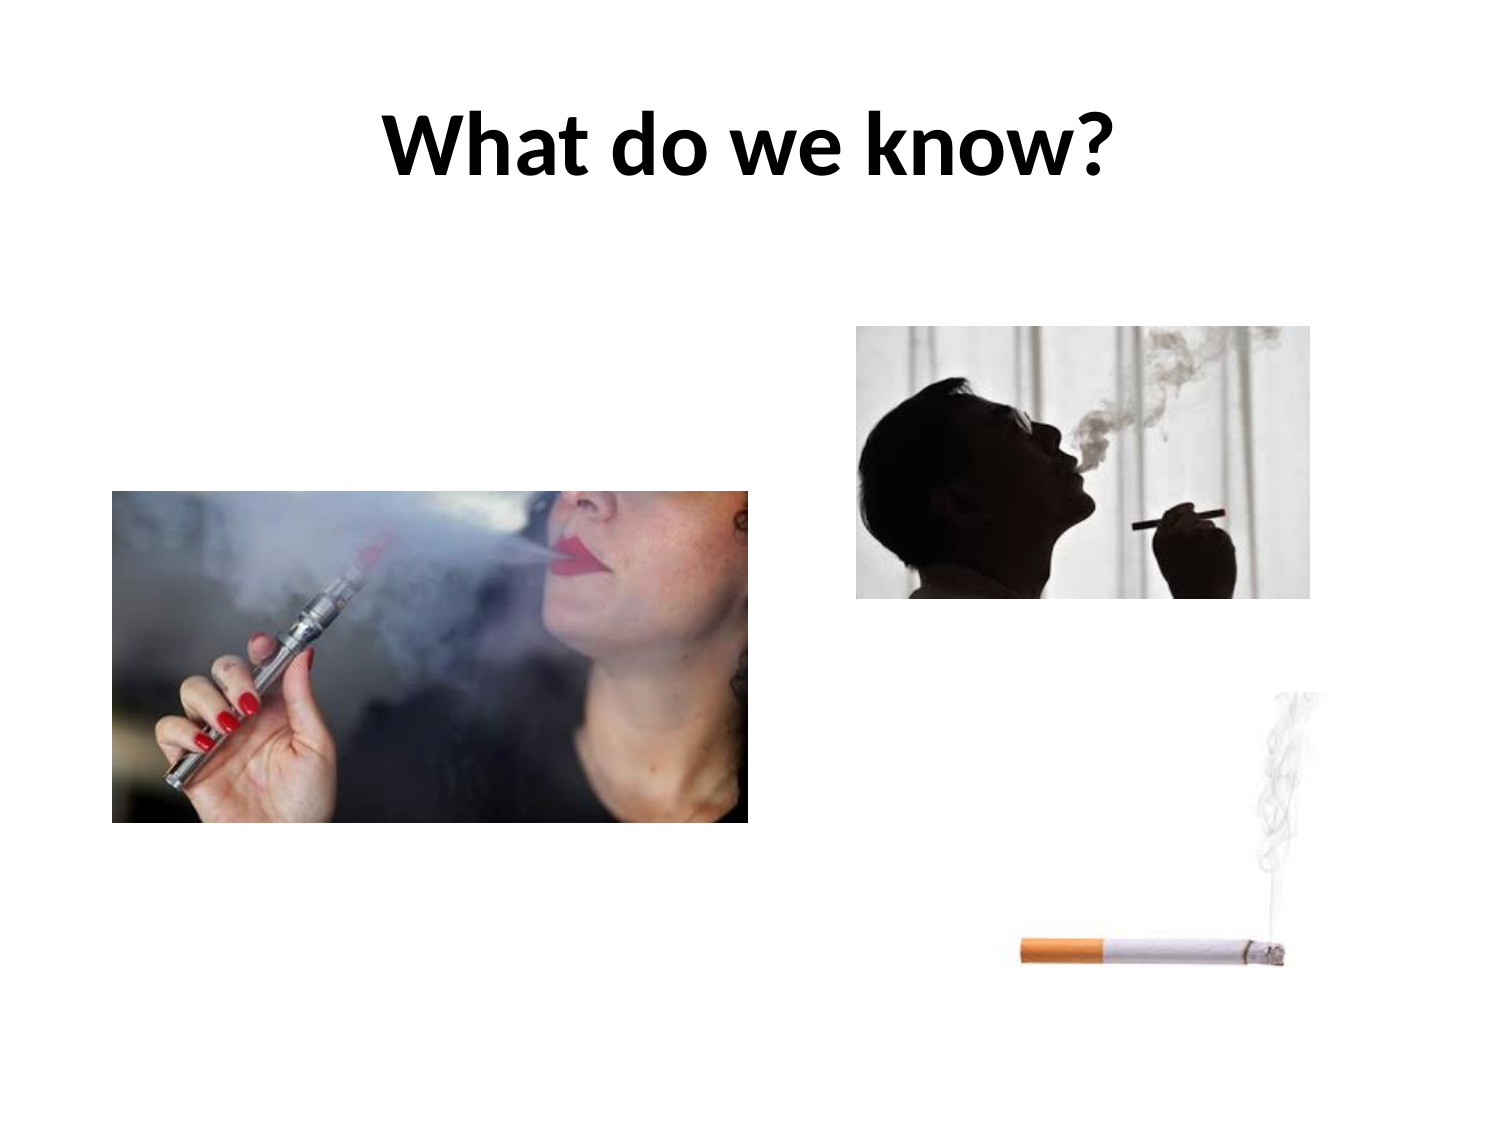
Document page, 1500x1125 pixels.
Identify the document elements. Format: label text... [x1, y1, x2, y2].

title What do we know? [75, 45, 1425, 233]
picture [856, 325, 1310, 599]
picture [997, 692, 1346, 1048]
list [111, 491, 748, 823]
